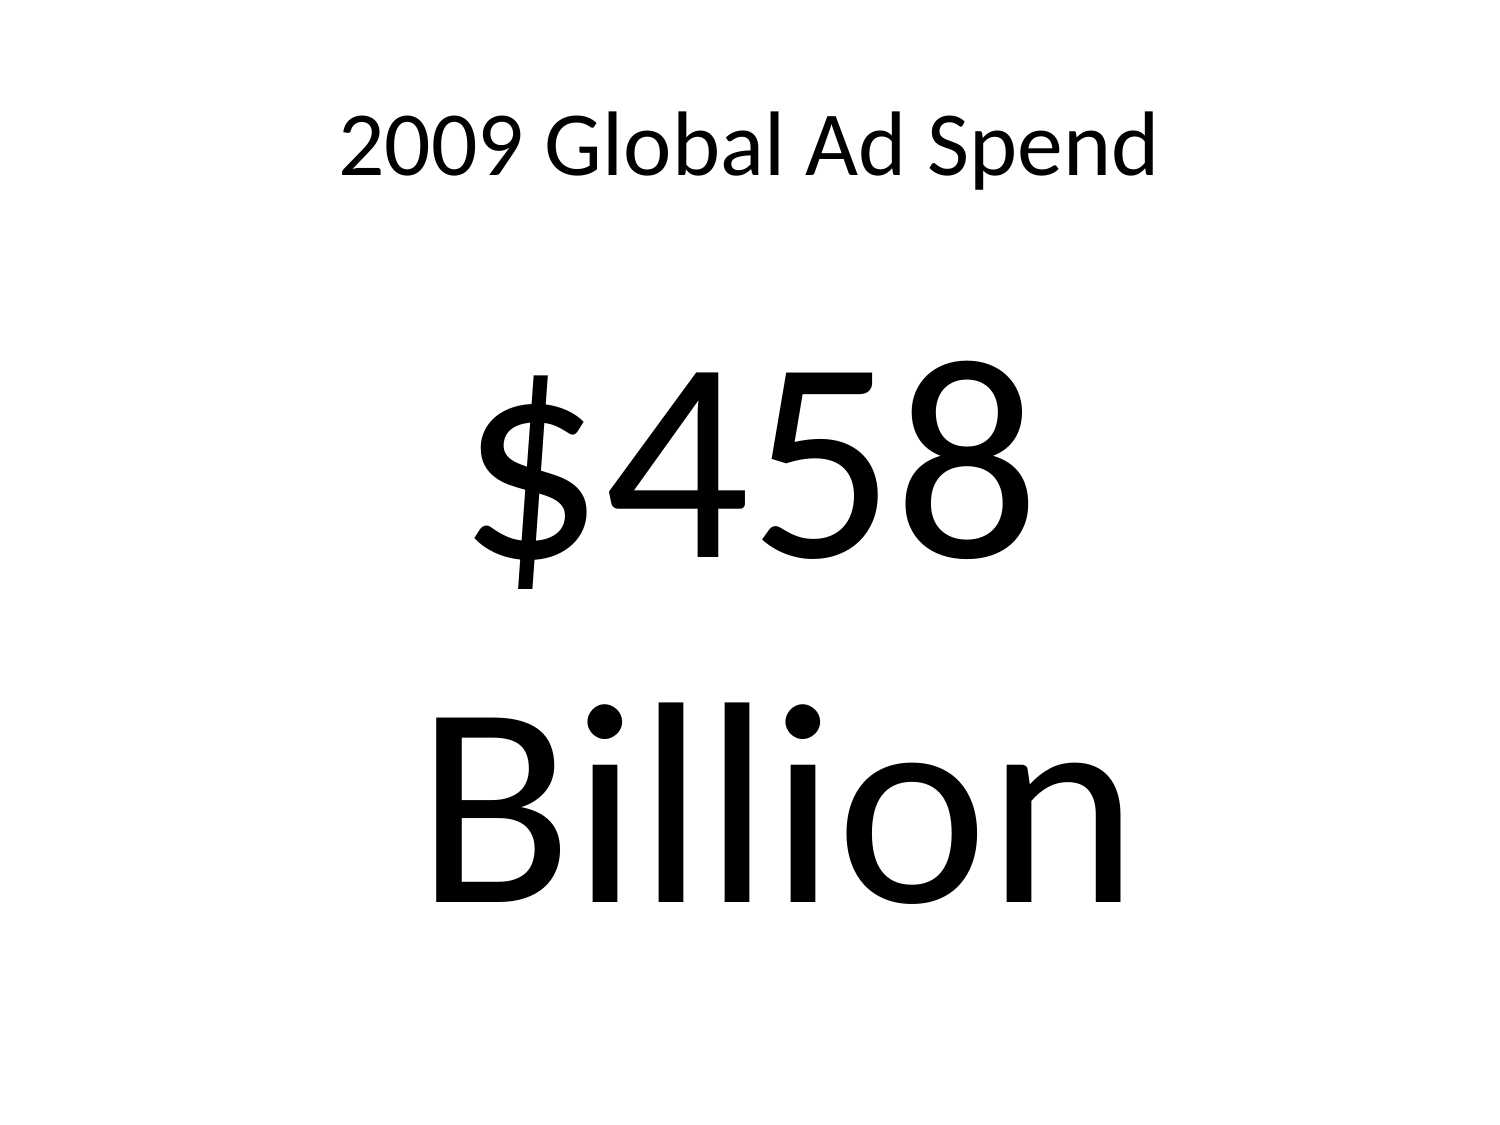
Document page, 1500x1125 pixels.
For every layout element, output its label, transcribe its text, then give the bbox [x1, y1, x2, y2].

list $458 Billion [74, 262, 1426, 1006]
title 2009 Global Ad Spend [74, 44, 1426, 233]
